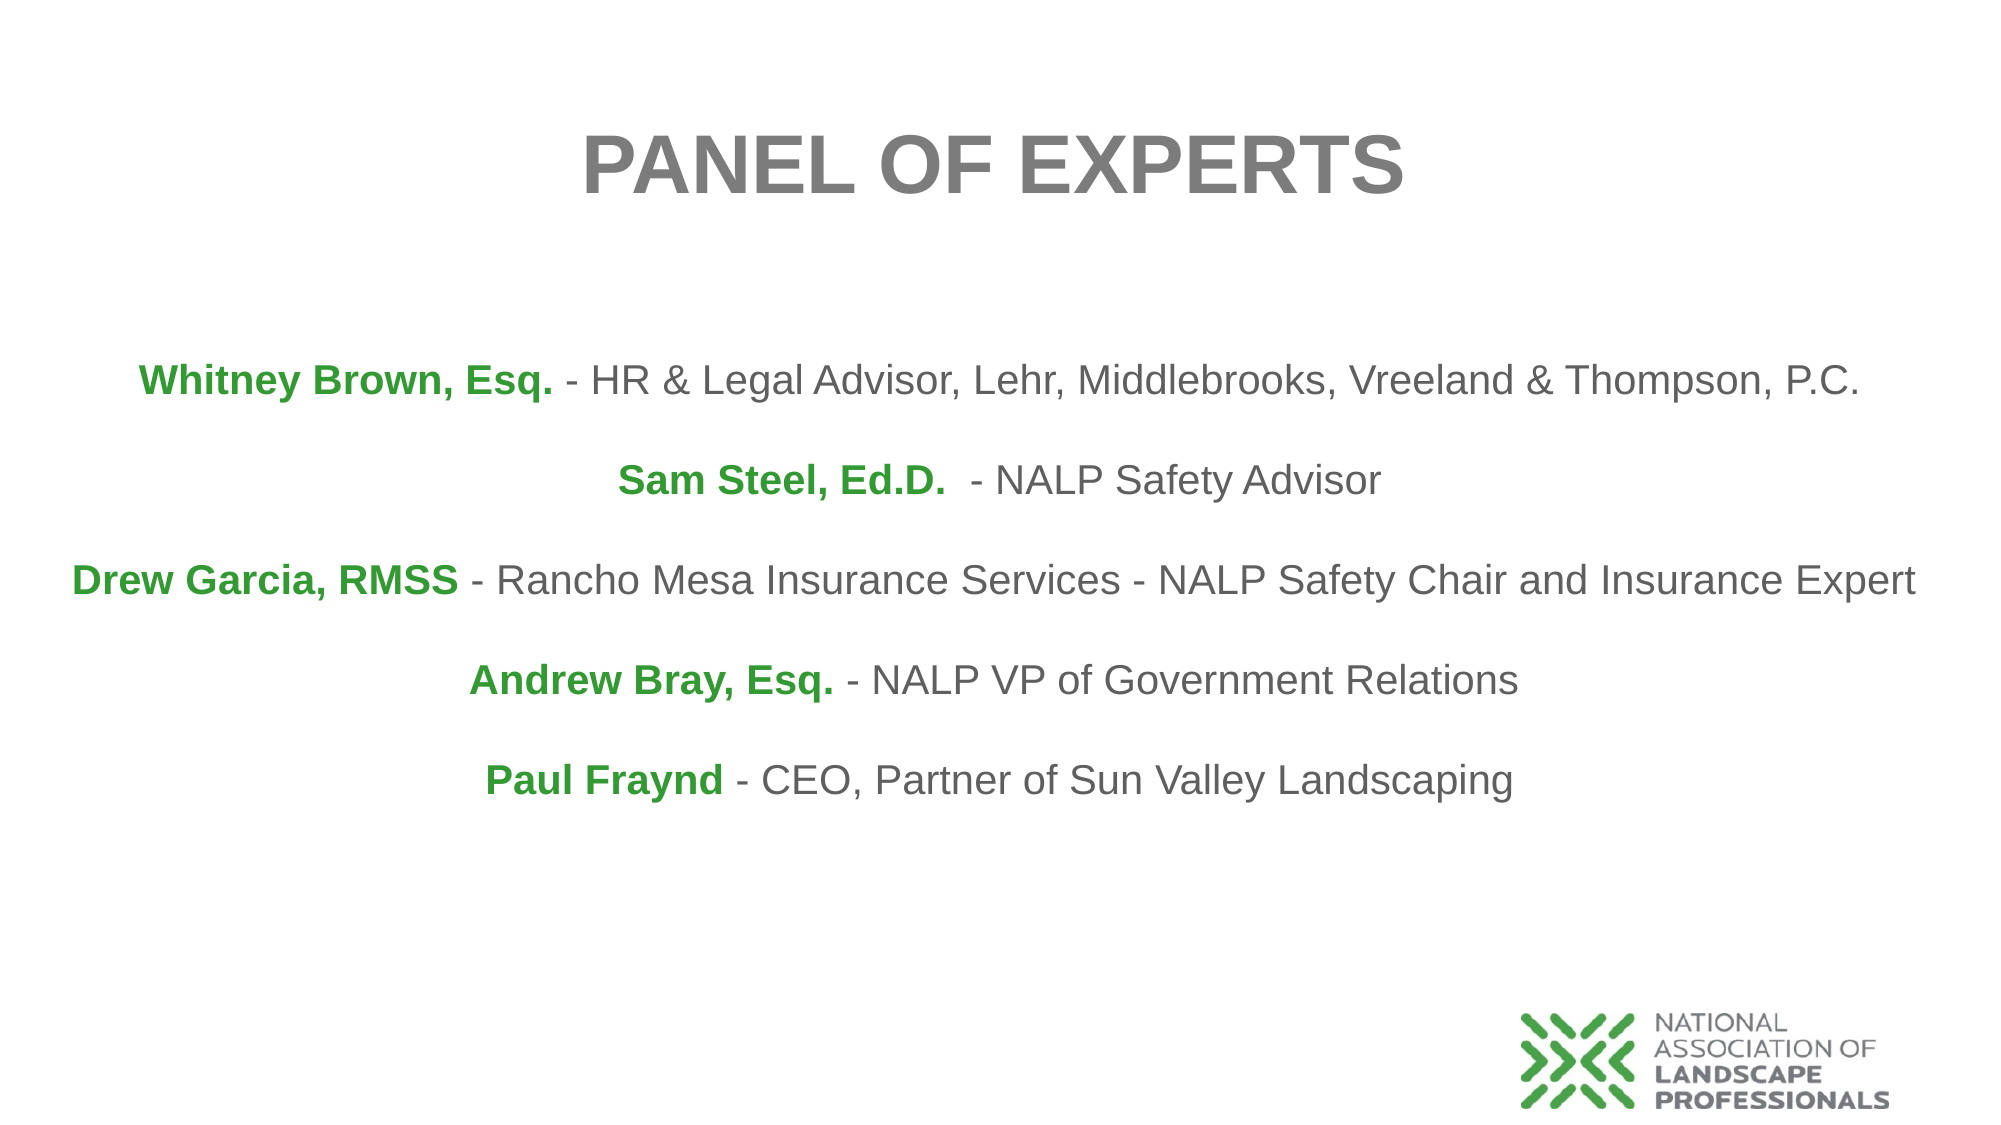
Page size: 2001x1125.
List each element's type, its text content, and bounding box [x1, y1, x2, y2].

picture [1521, 1013, 1889, 1109]
text_box PANEL OF EXPERTS [567, 103, 1441, 218]
text_box Whitney Brown, Esq. - HR & Legal Advisor, Lehr, Middlebrooks, Vreeland & Thompson, P.C. Sam Steel, Ed.D. - NALP Safety Advisor Drew Garcia, RMSS - Rancho Mesa Insurance Services - NALP Safety Chair and Insurance Expert Andrew Bray, Esq. - NALP VP of Government Relations Paul Fraynd - CEO, Partner of Sun Valley Landscaping [53, 295, 1947, 911]
